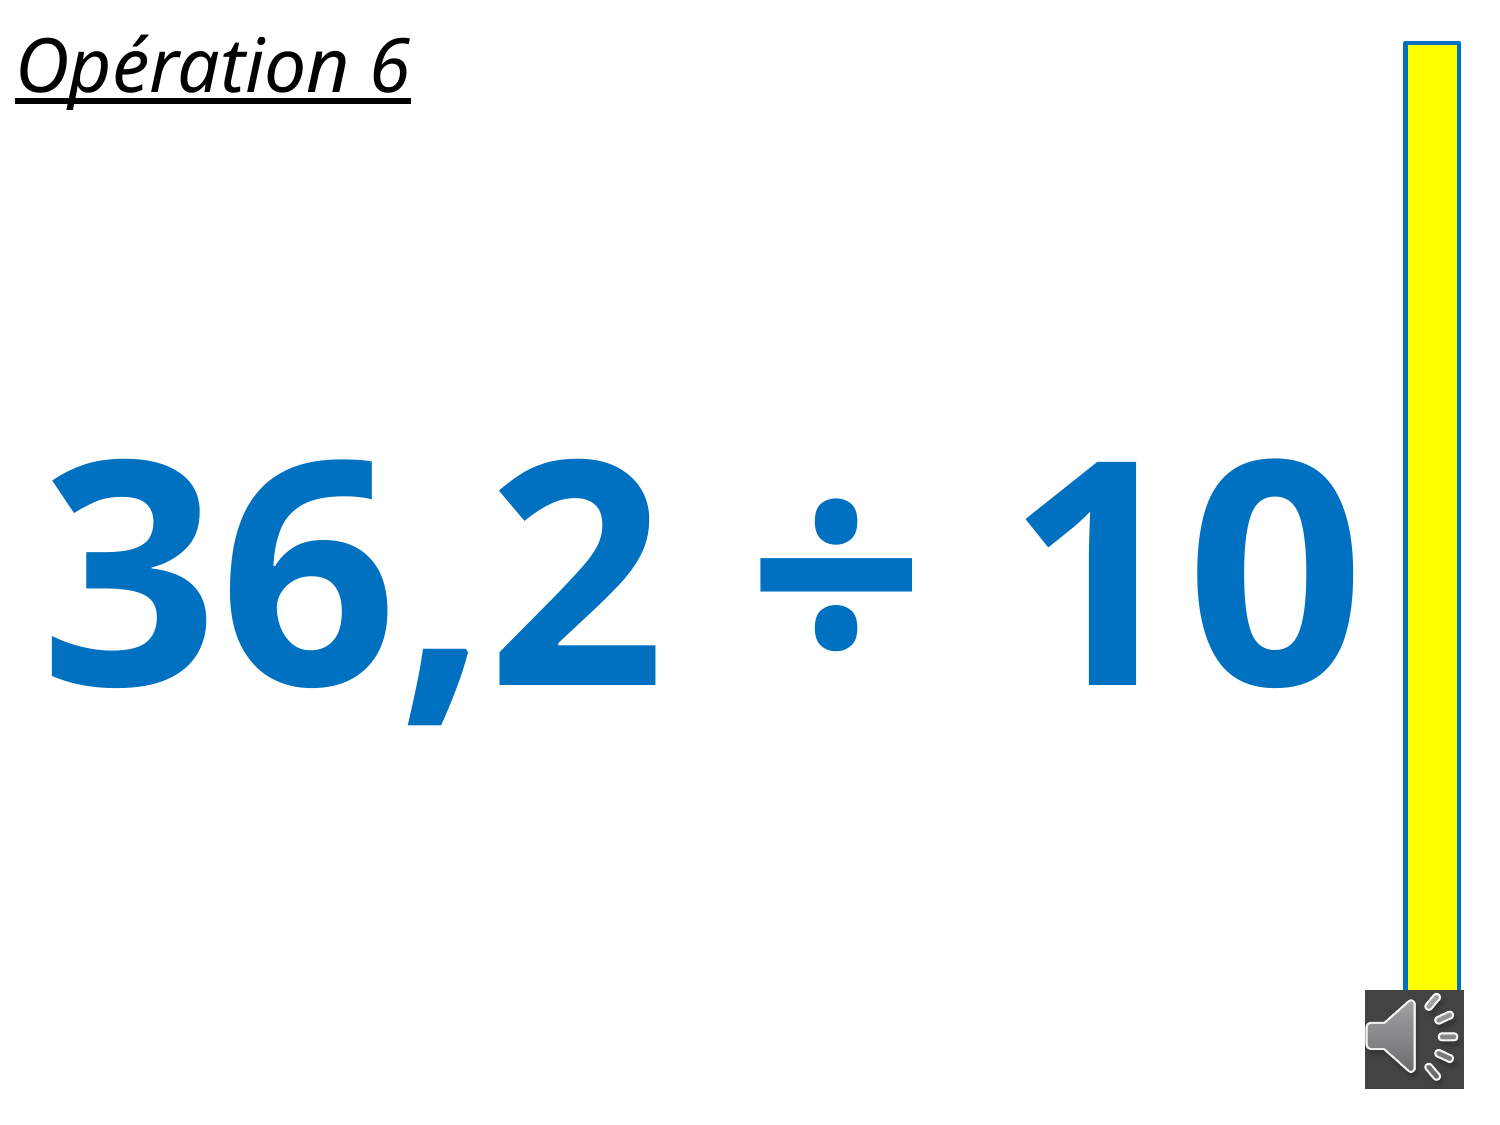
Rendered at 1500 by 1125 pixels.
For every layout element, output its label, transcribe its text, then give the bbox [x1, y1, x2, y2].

picture [1364, 989, 1465, 1090]
text_box 36,2 ÷ 10 [0, 365, 1406, 756]
title Opération 6 [0, 0, 502, 126]
text_box [1403, 41, 1461, 987]
